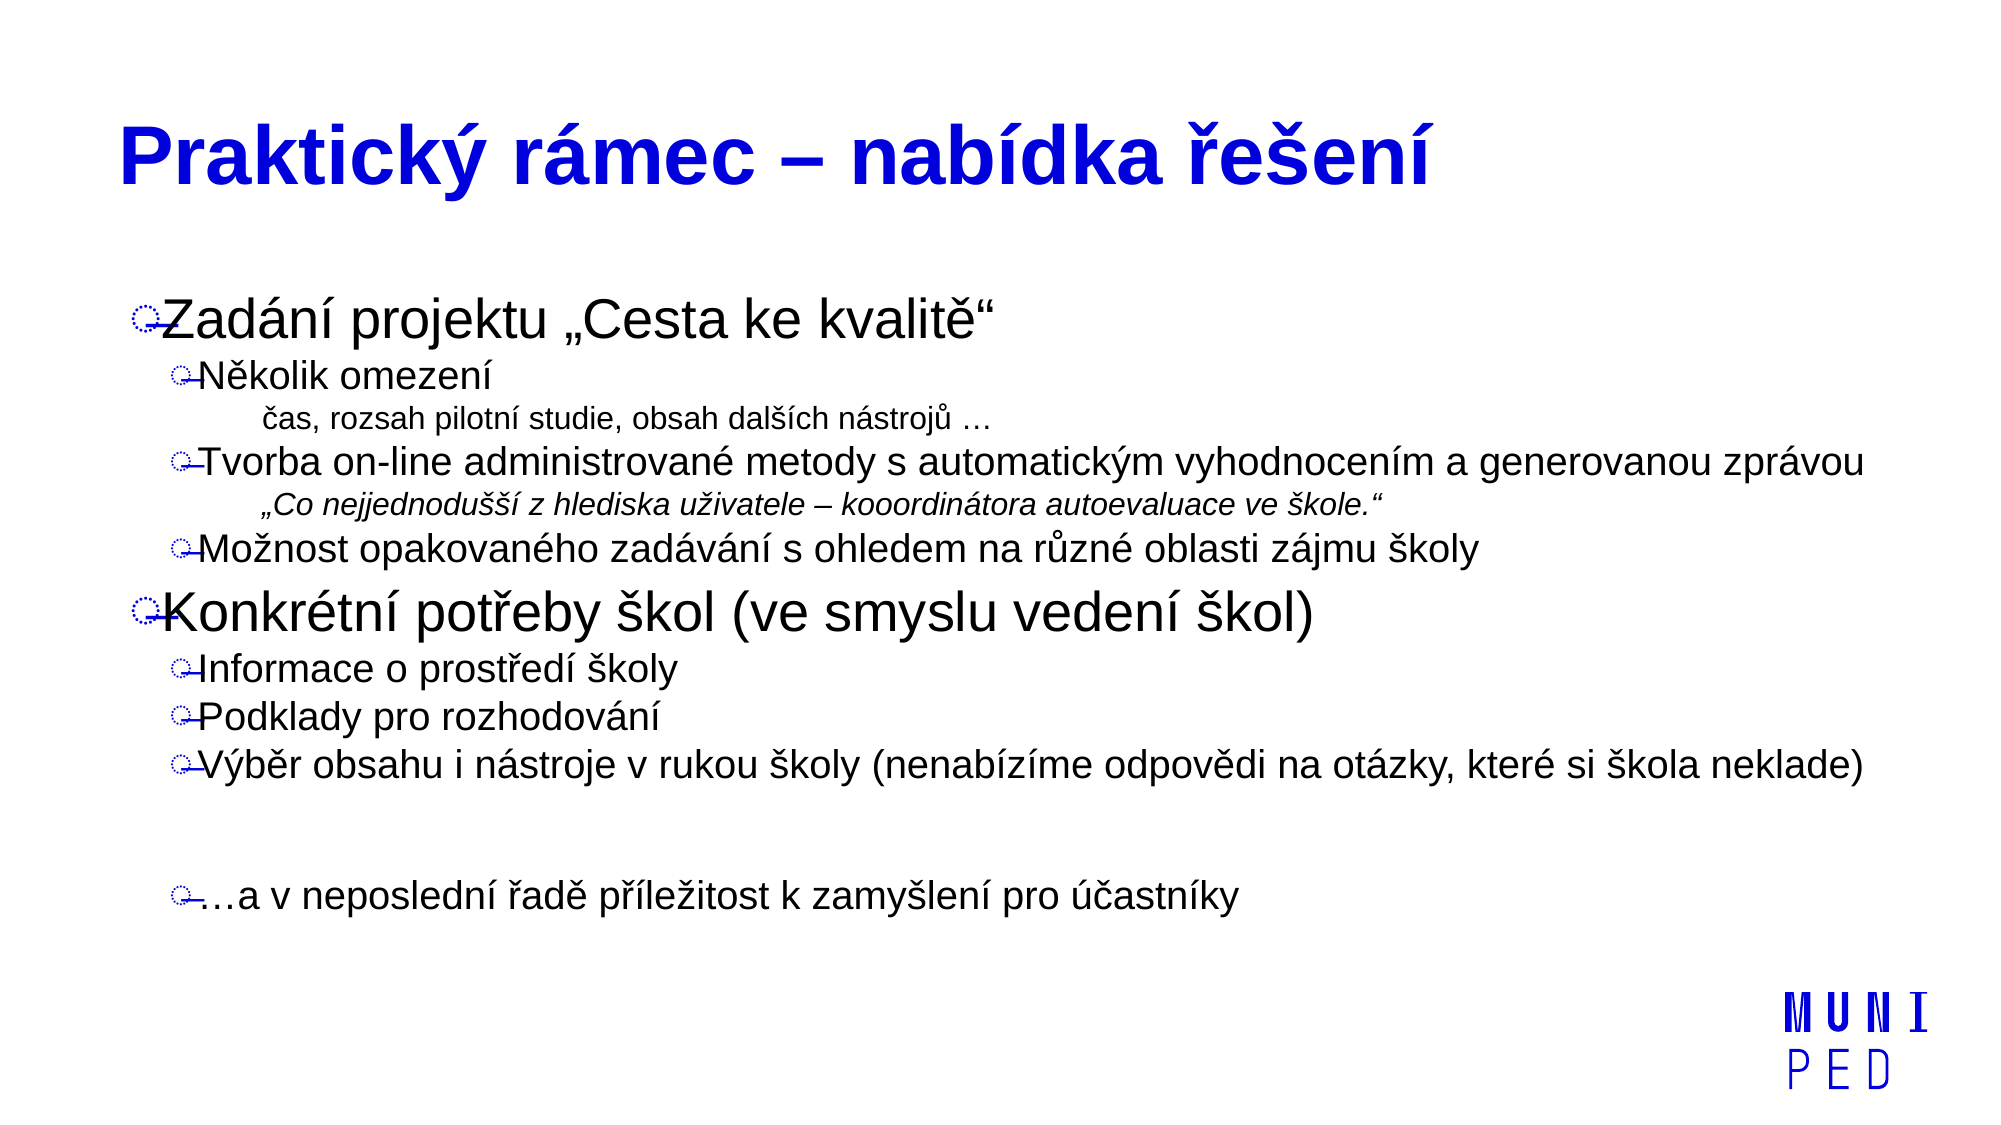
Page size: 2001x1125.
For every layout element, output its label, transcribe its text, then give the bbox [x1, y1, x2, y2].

title Praktický rámec – nabídka řešení [118, 118, 1883, 193]
list Zadání projektu „Cesta ke kvalitě“ Několik omezení čas, rozsah pilotní studie, obsah dalších nástrojů … Tvorba on-line administrované metody s automatickým vyhodnocením a generovanou zprávou „Co nejjednodušší z hlediska uživatele – kooordinátora autoevaluace ve škole.“ Možnost opakovaného zadávání s ohledem na různé oblasti zájmu školy Konkrétní potřeby škol (ve smyslu vedení škol) Informace o prostředí školy Podklady pro rozhodování Výběr obsahu i nástroje v rukou školy (nenabízíme odpovědi na otázky, které si škola neklade) …a v neposlední řadě příležitost k zamyšlení pro účastníky [118, 277, 1883, 957]
